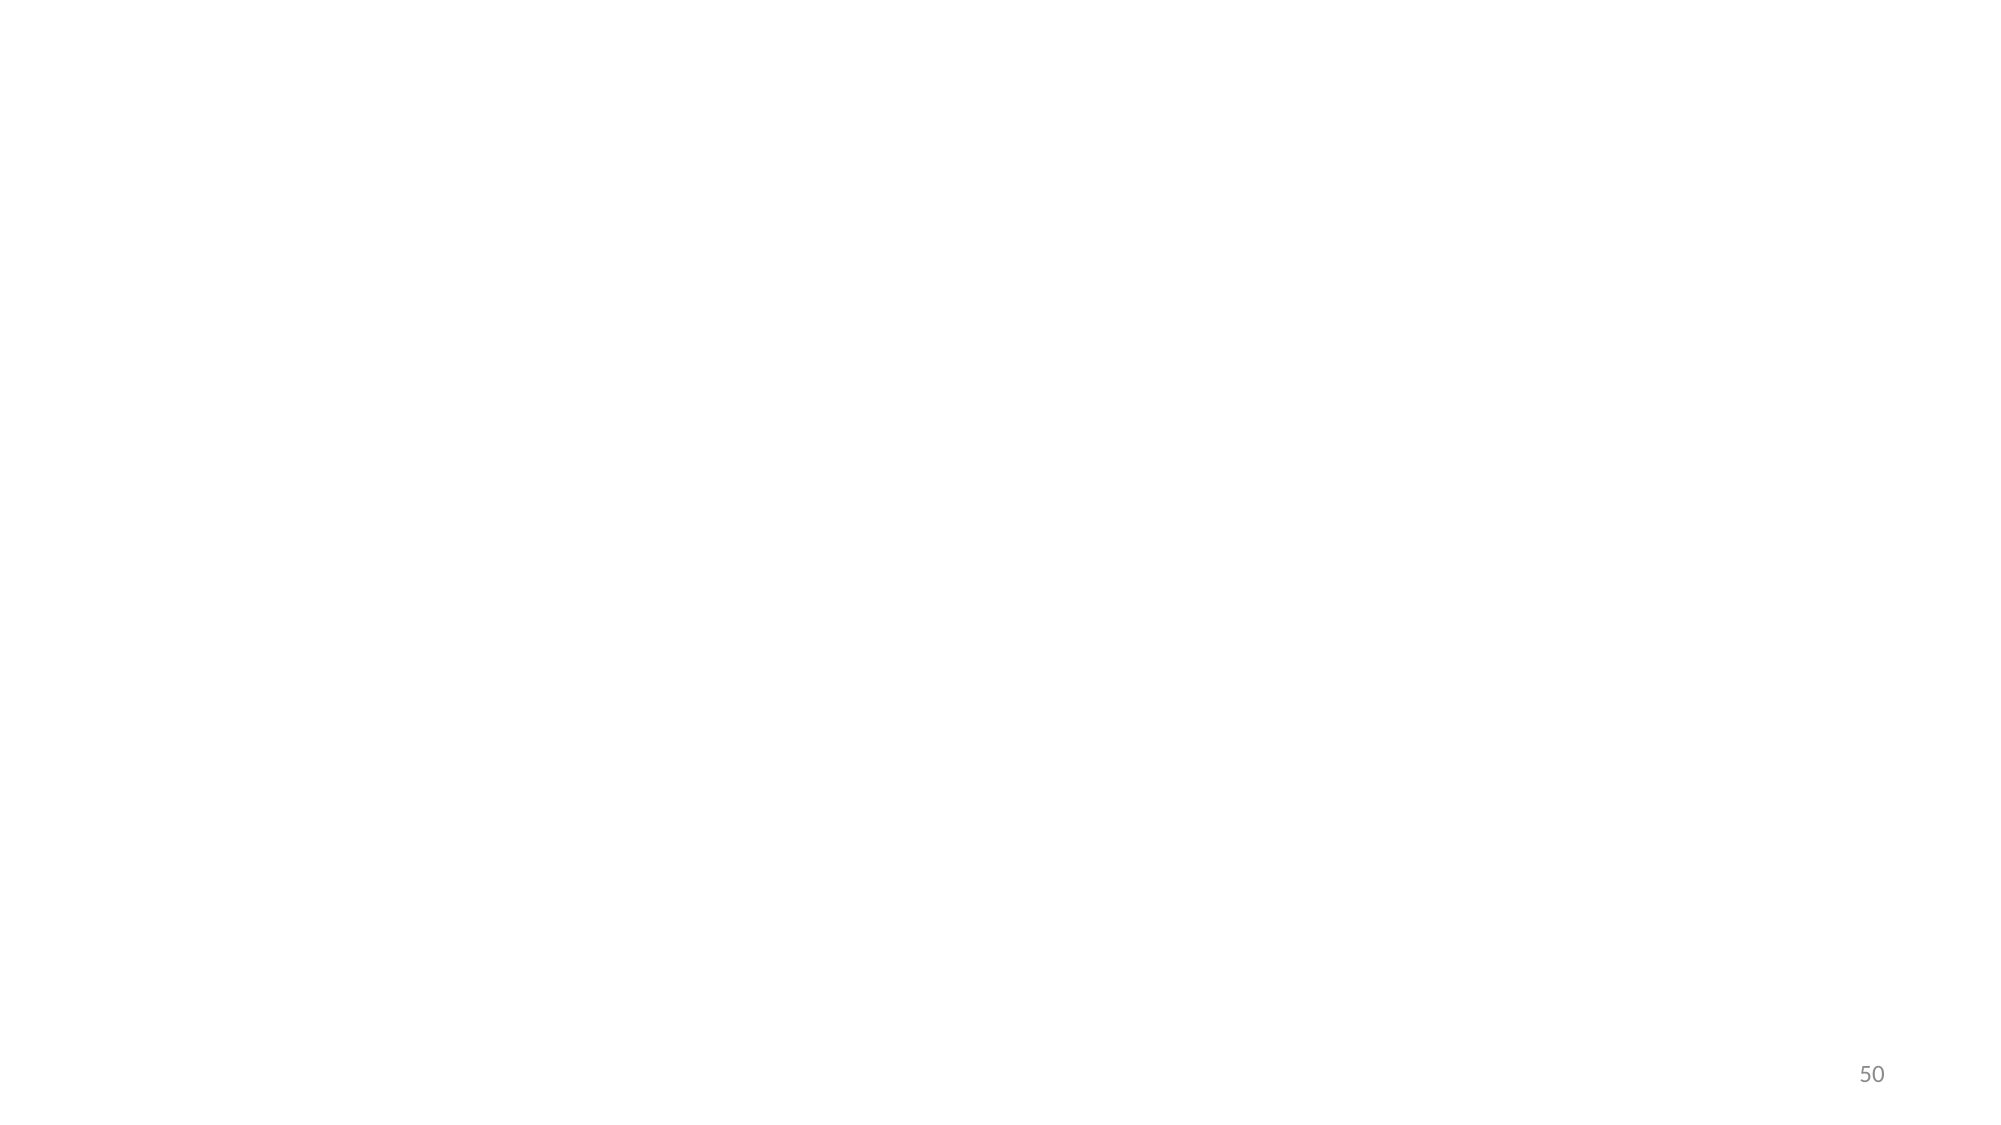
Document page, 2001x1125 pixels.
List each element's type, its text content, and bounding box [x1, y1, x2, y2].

slide_number 50 [1433, 1042, 1900, 1103]
